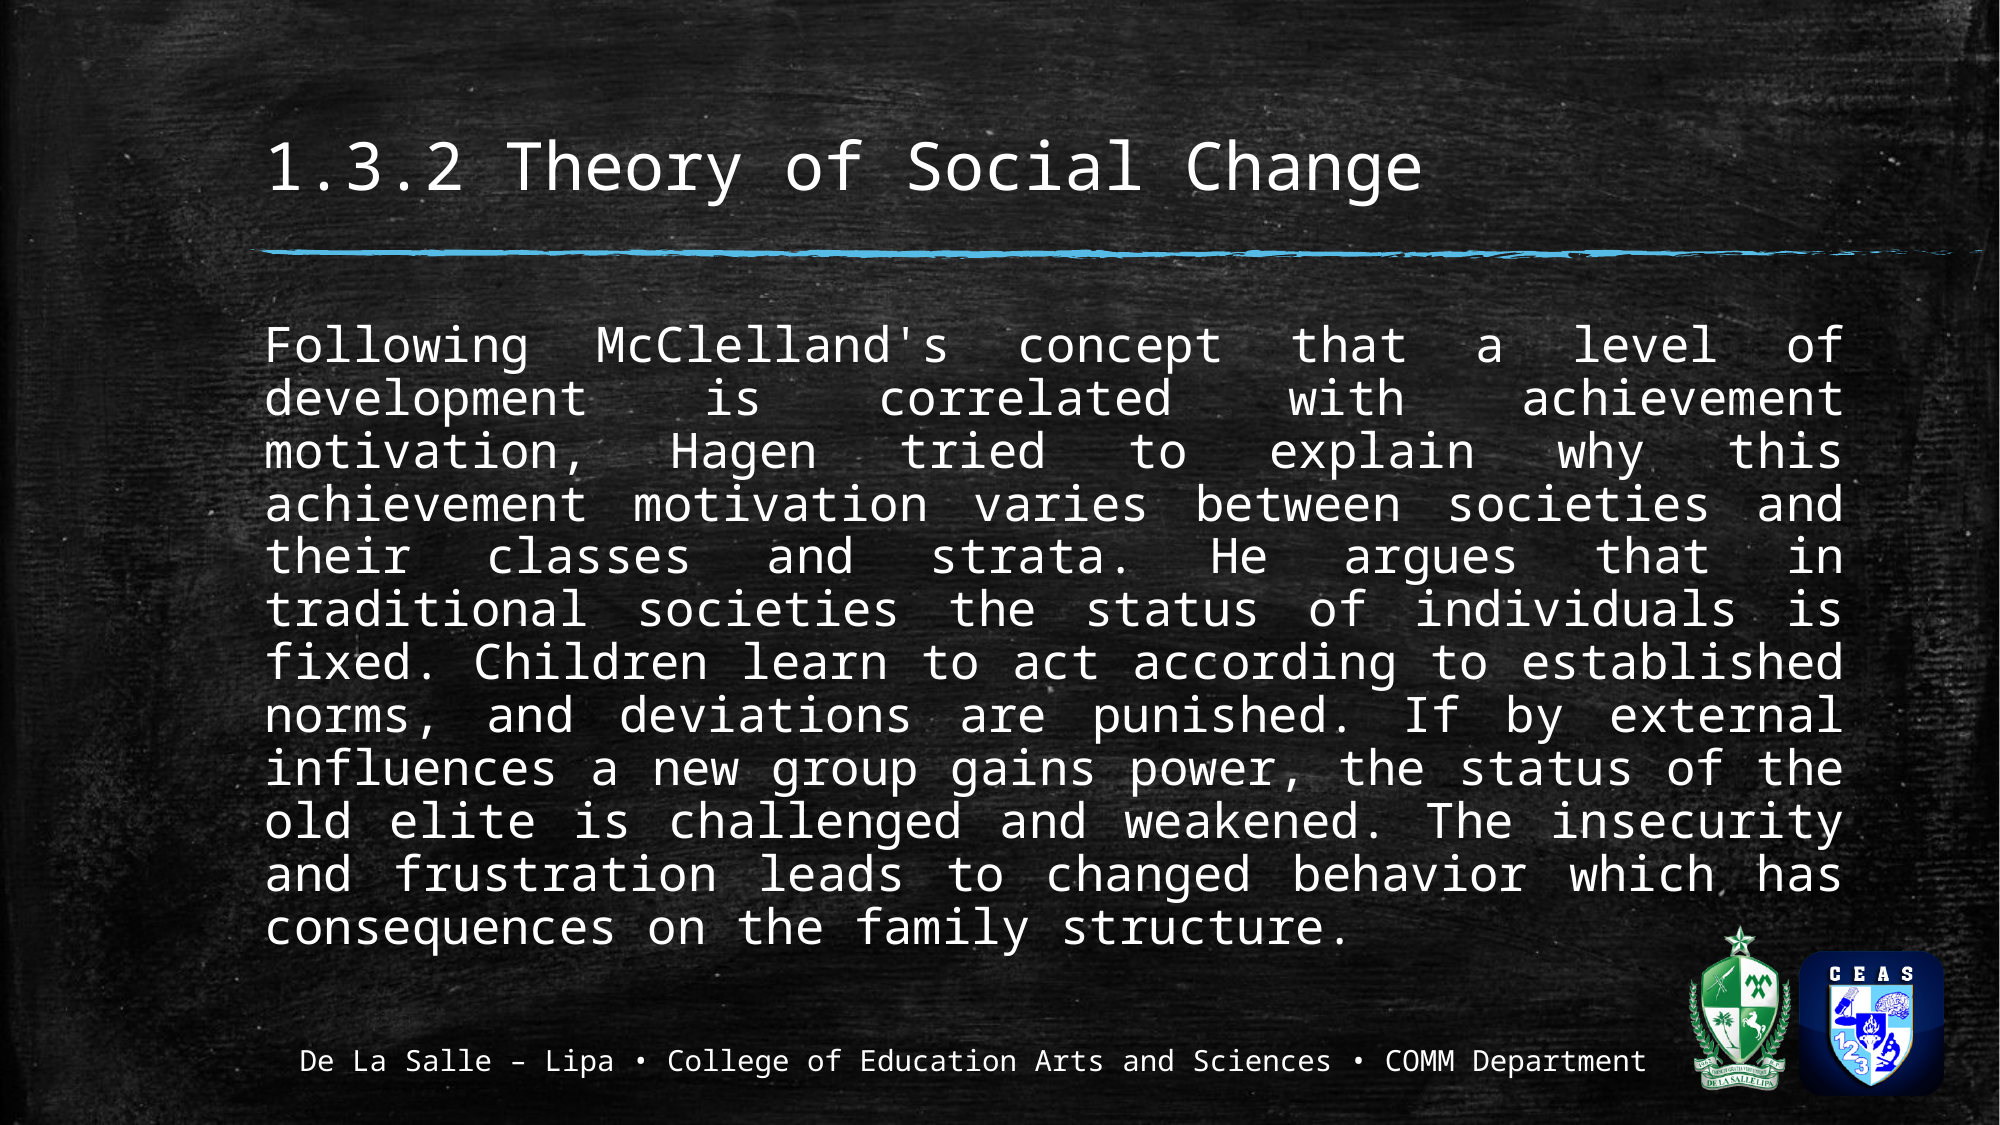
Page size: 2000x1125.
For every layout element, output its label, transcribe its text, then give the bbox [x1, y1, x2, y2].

picture [1656, 924, 1944, 1096]
list Following McClelland's concept that a level of development is correlated with achievement motivation, Hagen tried to explain why this achievement motivation varies between societies and their classes and strata. He argues that in traditional societies the status of individuals is fixed. Children learn to act according to established norms, and deviations are punished. If by external influences a new group gains power, the status of the old elite is challenged and weakened. The insecurity and frustration leads to changed behavior which has consequences on the family structure. [249, 312, 1863, 1013]
text_box De La Salle – Lipa • College of Education Arts and Sciences • COMM Department [124, 1034, 1656, 1085]
title 1.3.2 Theory of Social Change [249, 45, 1575, 213]
